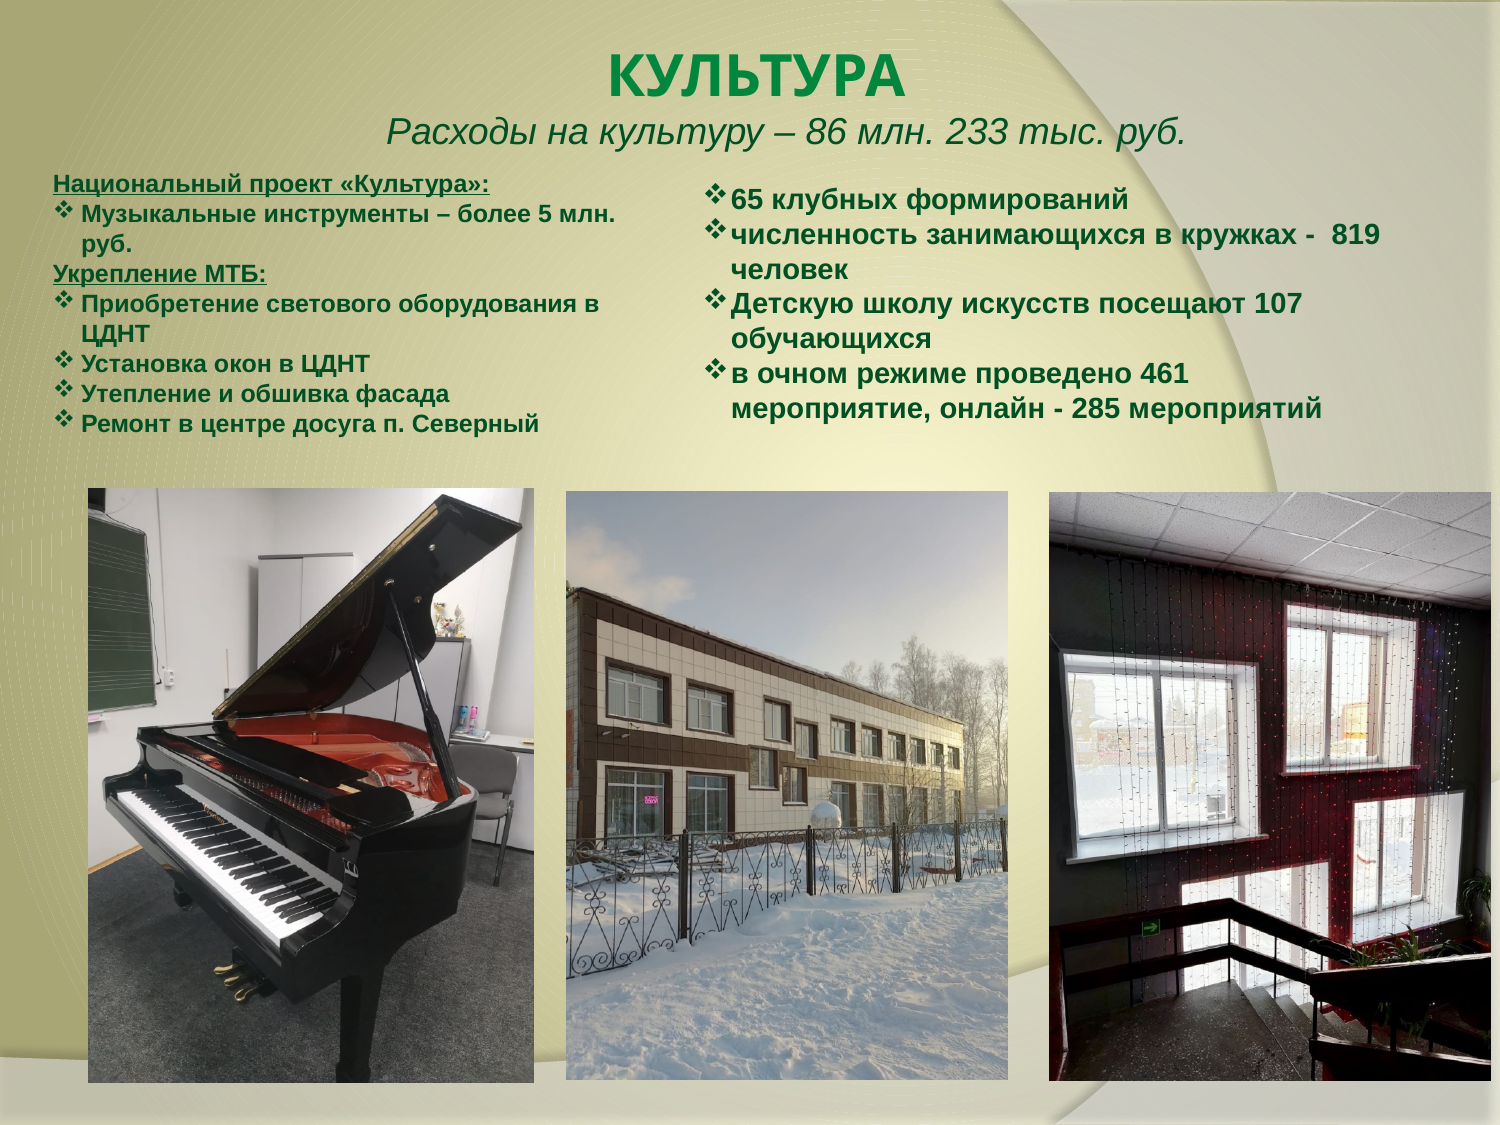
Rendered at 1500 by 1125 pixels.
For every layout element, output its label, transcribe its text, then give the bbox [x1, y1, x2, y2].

picture [88, 488, 534, 1083]
text_box Расходы на культуру – 86 млн. 233 тыс. руб. [125, 99, 1449, 160]
picture [1049, 492, 1492, 1082]
picture [566, 491, 1009, 1080]
title Культура [100, 30, 1412, 102]
text_box Национальный проект «Культура»: Музыкальные инструменты – более 5 млн. руб. Укрепление МТБ: Приобретение светового оборудования в ЦДНТ Установка окон в ЦДНТ Утепление и обшивка фасада Ремонт в центре досуга п. Северный [38, 160, 688, 445]
text_box 65 клубных формирований численность занимающихся в кружках - 819 человек Детскую школу искусств посещают 107 обучающихся в очном режиме проведено 461 мероприятие, онлайн - 285 мероприятий [687, 172, 1412, 433]
